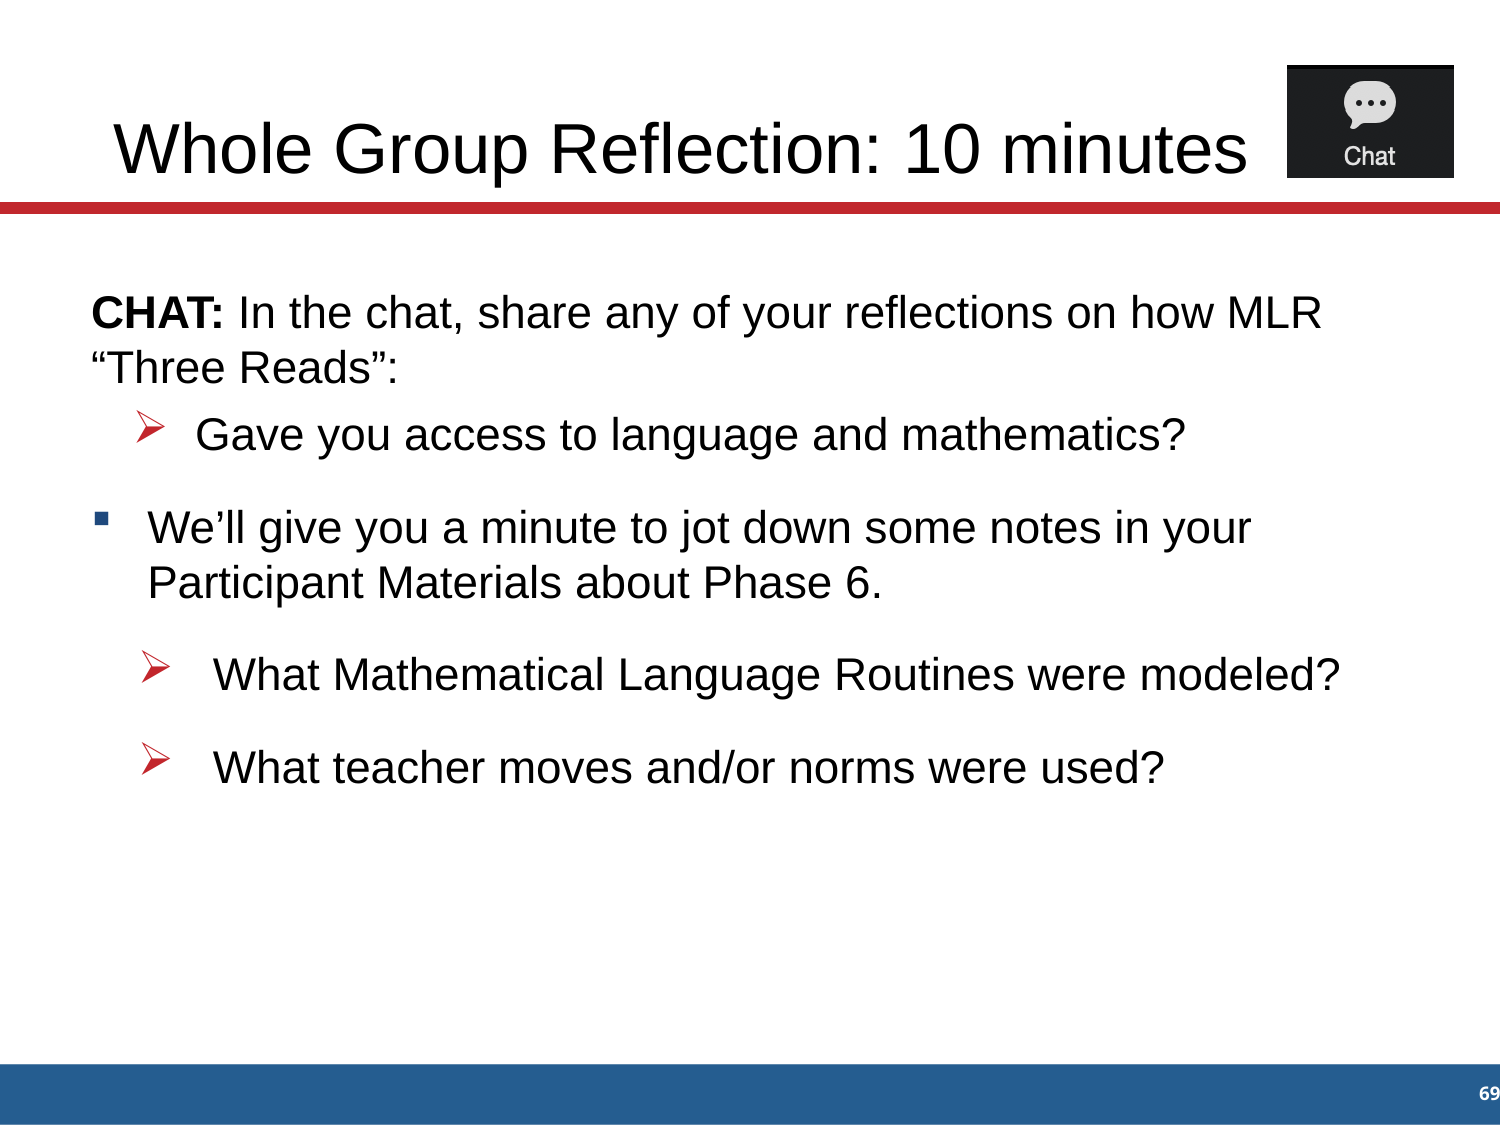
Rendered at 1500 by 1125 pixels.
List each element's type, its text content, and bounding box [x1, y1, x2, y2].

picture [0, 0, 1500, 202]
title Whole Group Reflection: 10 minutes [76, 46, 1288, 197]
picture [0, 214, 1500, 1125]
list CHAT: In the chat, share any of your reflections on how MLR “Three Reads”: Gave you access to language and mathematics? We’ll give you a minute to jot down some notes in your Participant Materials about Phase 6. What Mathematical Language Routines were modeled? What teacher moves and/or norms were used? [76, 275, 1377, 986]
